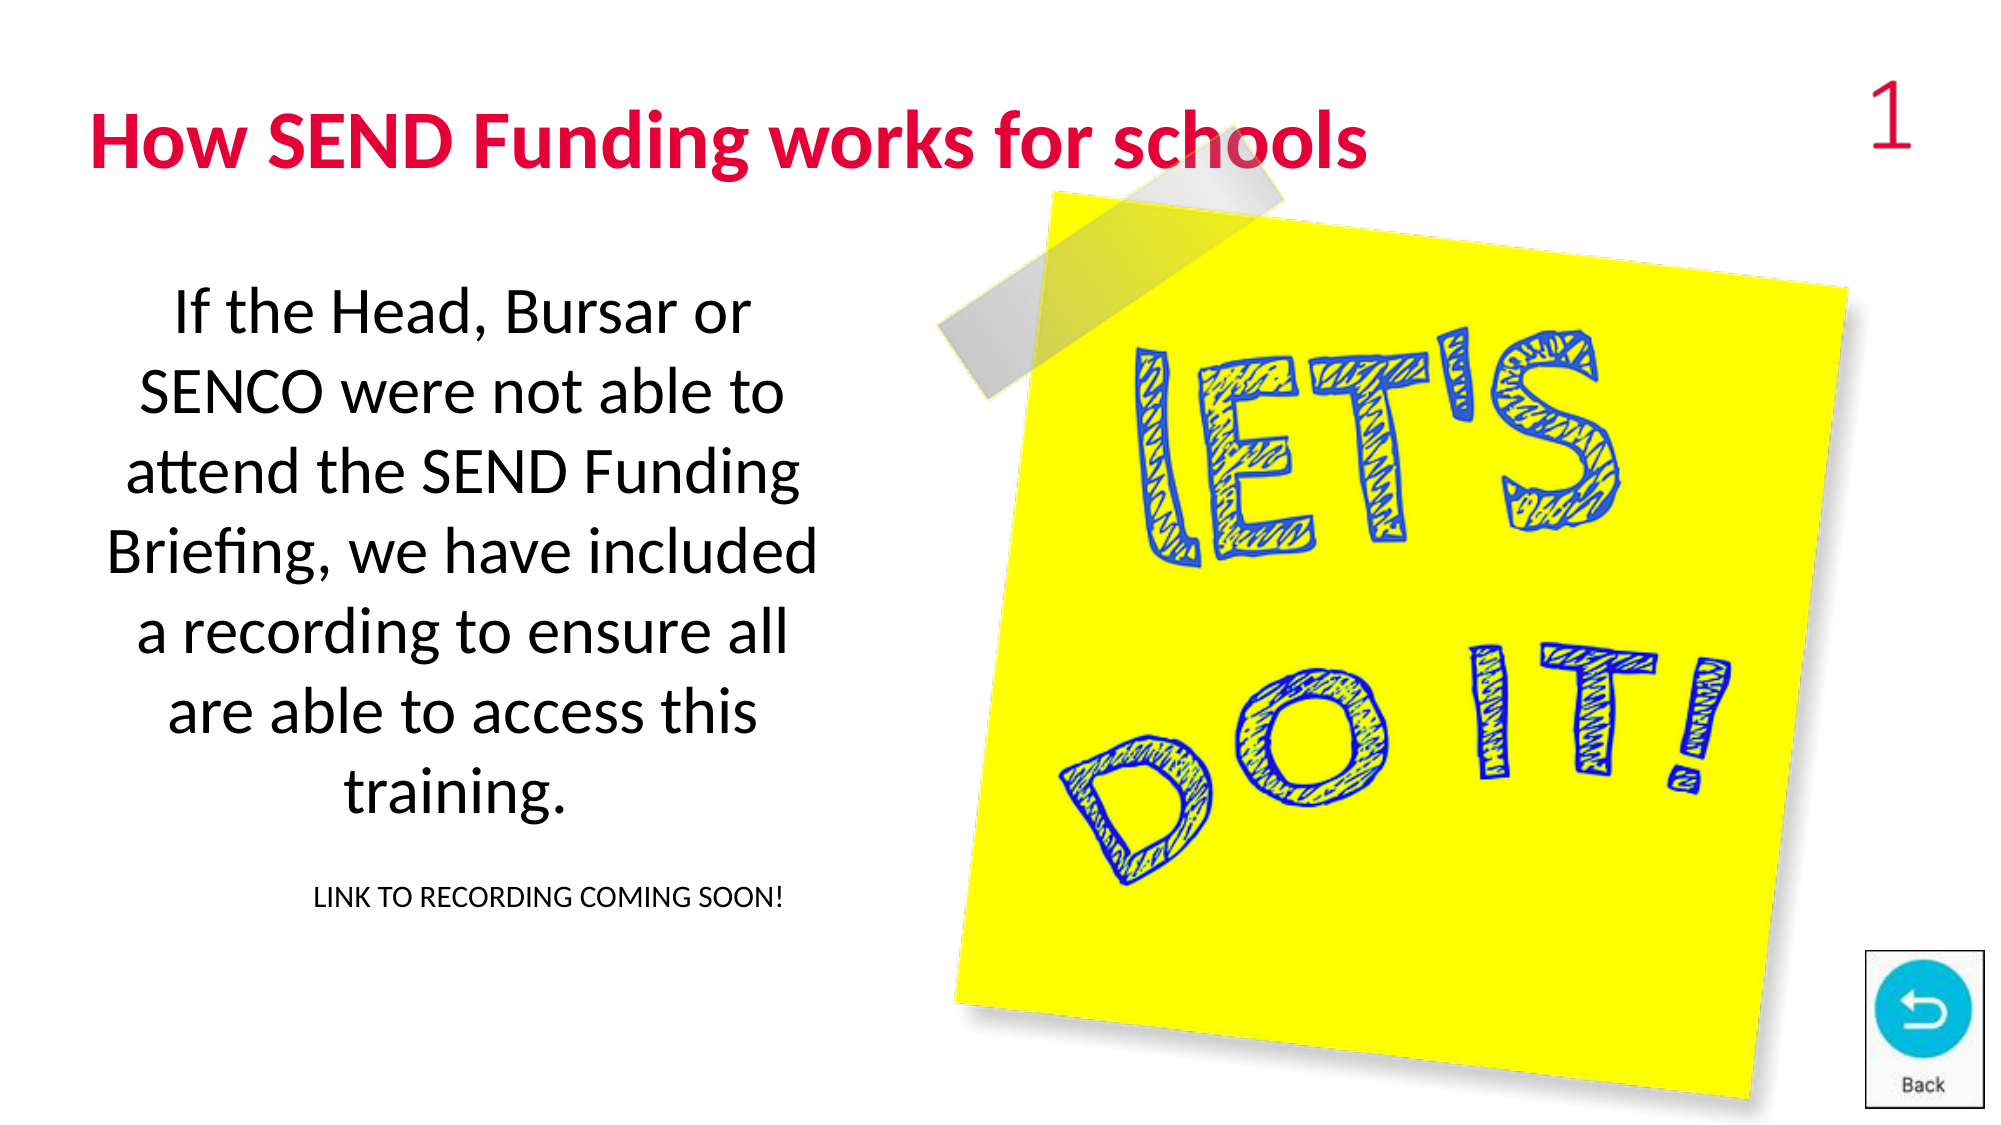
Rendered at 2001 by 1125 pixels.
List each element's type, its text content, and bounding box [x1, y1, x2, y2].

text_box If the Head, Bursar or SENCO were not able to attend the SEND Funding Briefing, we have included a recording to ensure all are able to access this training. [74, 259, 826, 834]
text_box LINK TO RECORDING COMING SOON! [51, 876, 826, 1052]
picture [826, 16, 1985, 1125]
title How SEND Funding works for schools [89, 84, 1686, 259]
